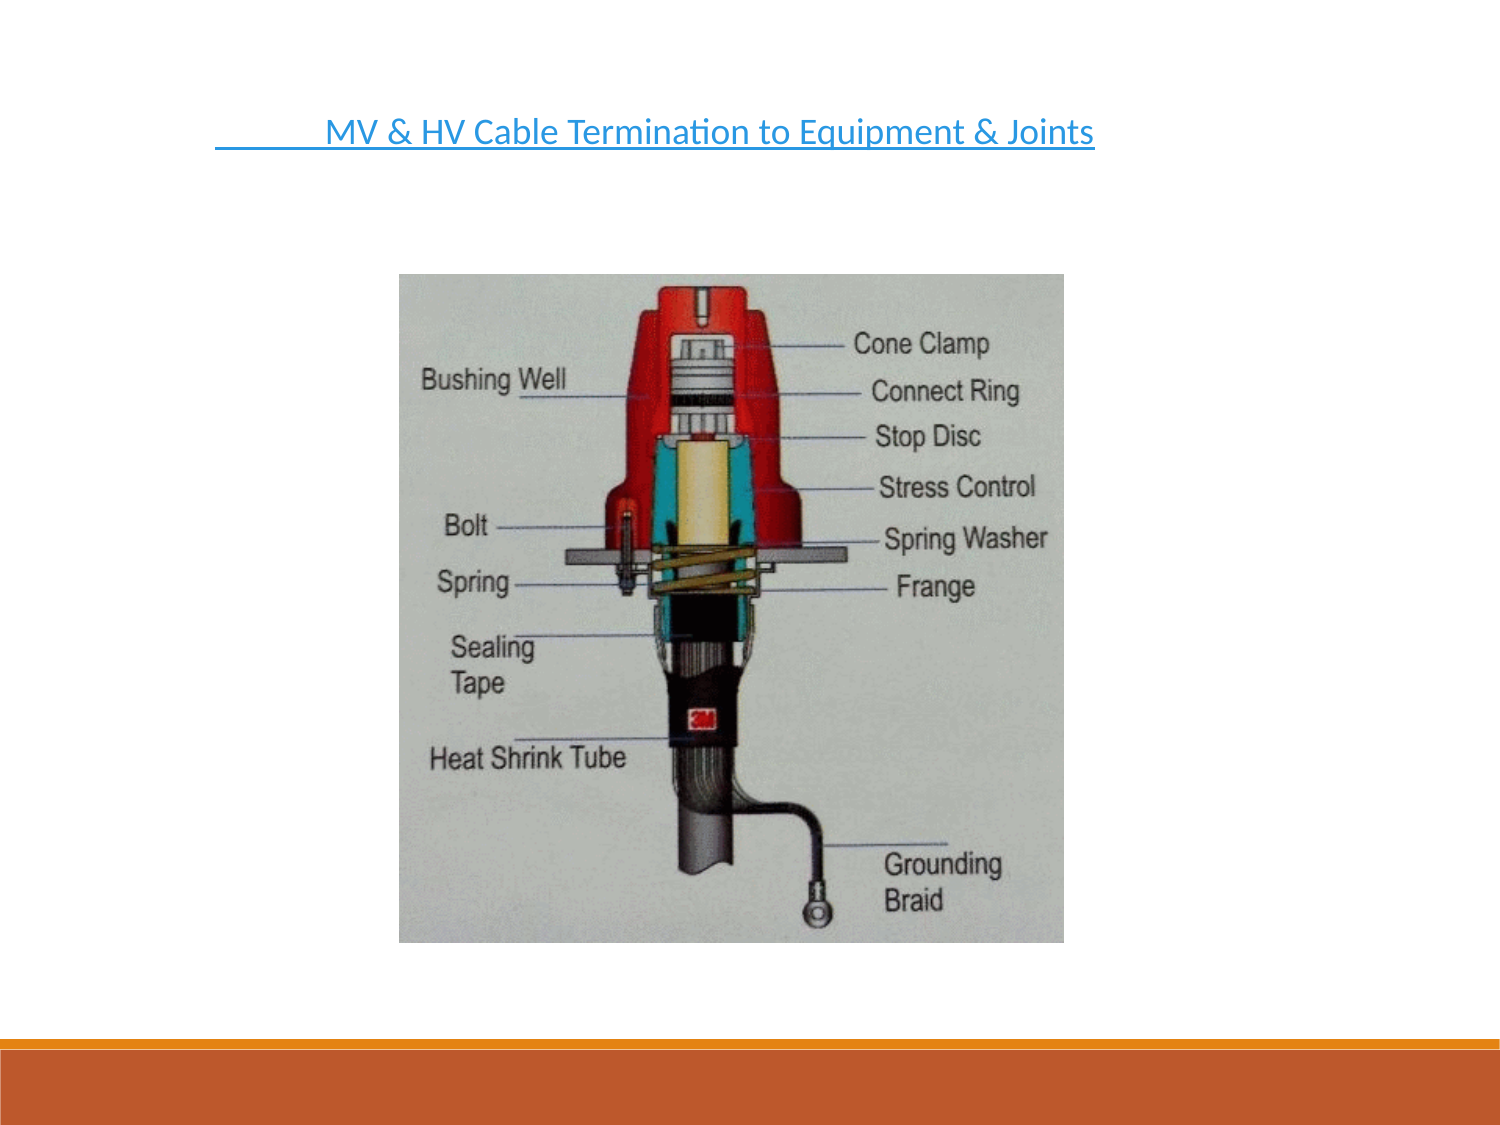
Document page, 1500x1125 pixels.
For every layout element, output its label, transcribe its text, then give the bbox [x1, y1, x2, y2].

text_box MV & HV Cable Termination to Equipment & Joints [199, 99, 1338, 160]
picture [399, 274, 1065, 943]
